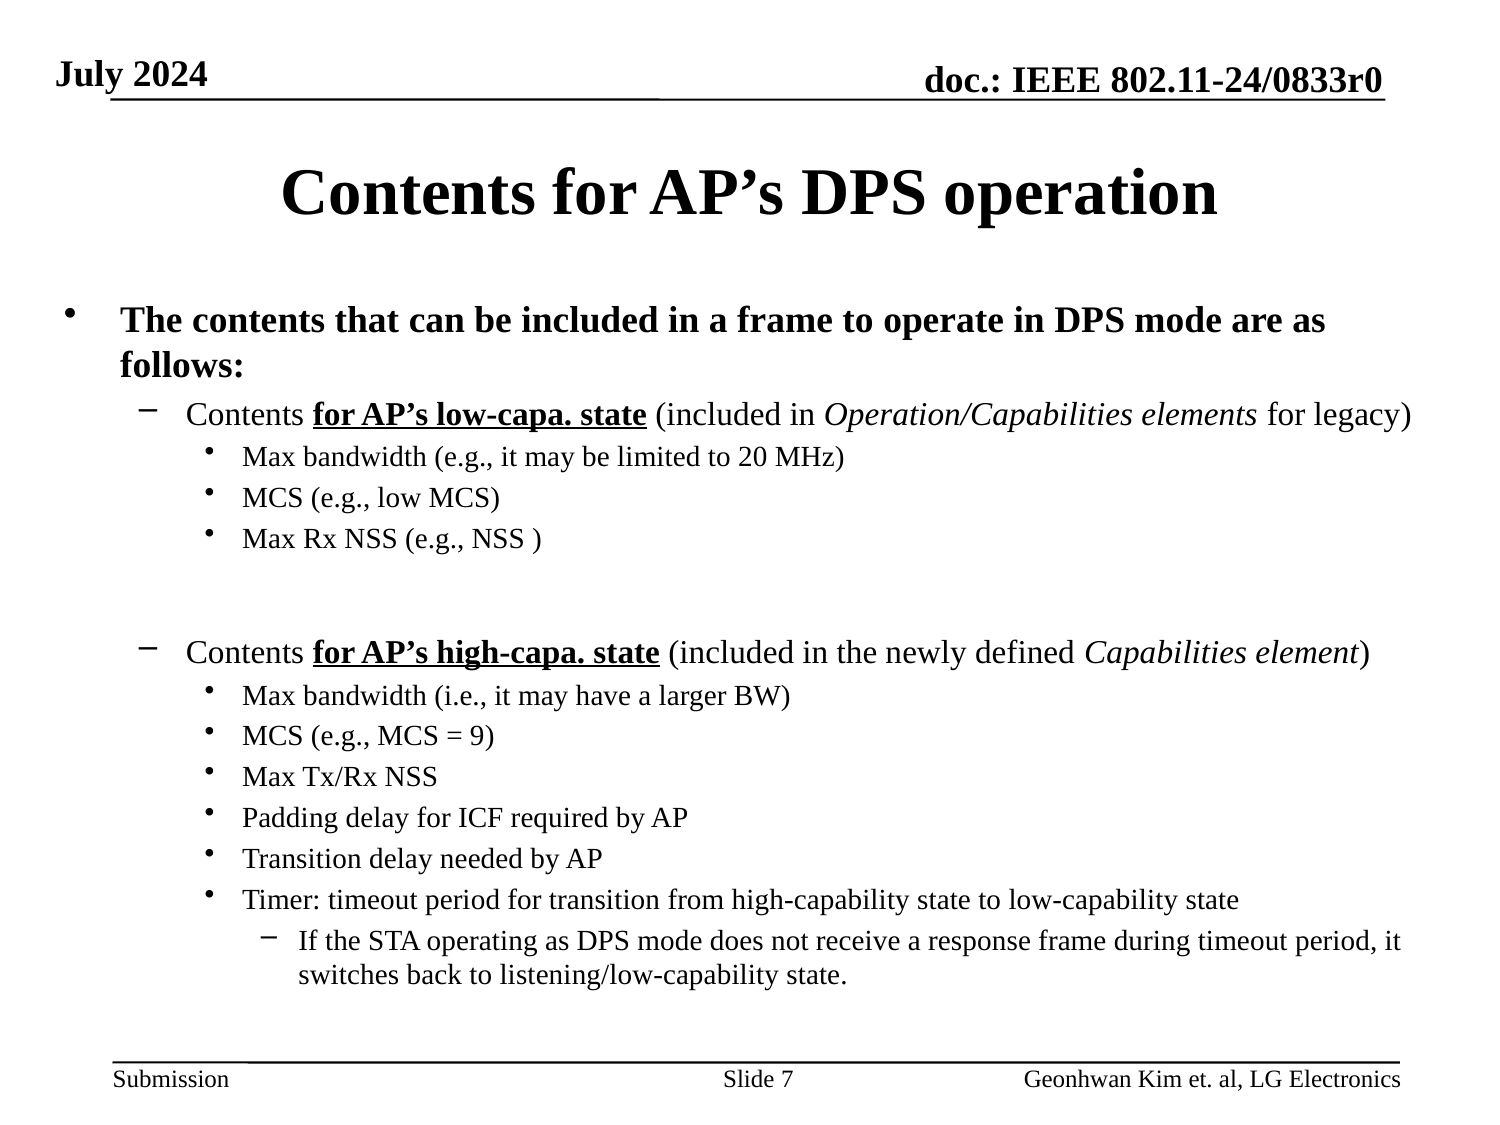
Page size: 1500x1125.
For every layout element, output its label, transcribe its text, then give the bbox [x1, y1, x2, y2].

title Contents for AP’s DPS operation [112, 112, 1388, 263]
footer Geonhwan Kim et. al, LG Electronics [1018, 1061, 1402, 1093]
slide_number Slide 7 [722, 1061, 795, 1093]
